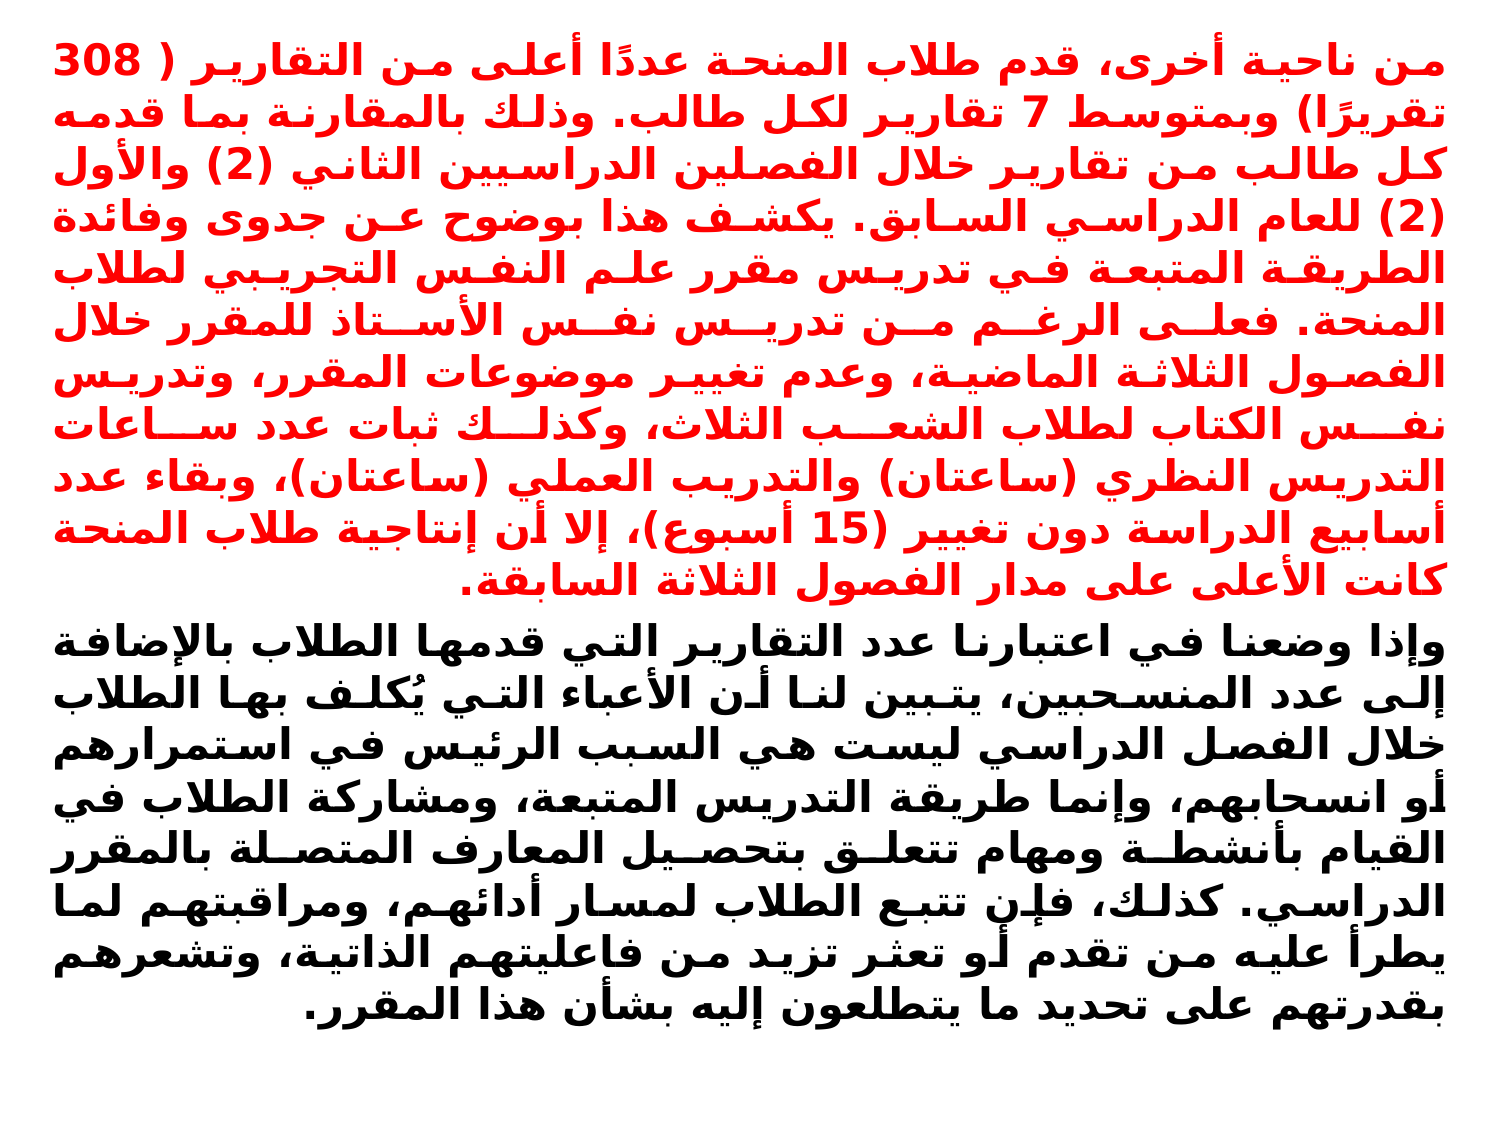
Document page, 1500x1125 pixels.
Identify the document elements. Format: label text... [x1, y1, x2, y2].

subtitle من ناحية أخرى، قدم طلاب المنحة عددًا أعلى من التقارير ( 308 تقريرًا) وبمتوسط 7 تقارير لكل طالب. وذلك بالمقارنة بما قدمه كل طالب من تقارير خلال الفصلين الدراسيين الثاني (2) والأول (2) للعام الدراسي السابق. يكشف هذا بوضوح عن جدوى وفائدة الطريقة المتبعة في تدريس مقرر علم النفس التجريبي لطلاب المنحة. فعلى الرغم من تدريس نفس الأستاذ للمقرر خلال الفصول الثلاثة الماضية، وعدم تغيير موضوعات المقرر، وتدريس نفس الكتاب لطلاب الشعب الثلاث، وكذلك ثبات عدد ساعات التدريس النظري (ساعتان) والتدريب العملي (ساعتان)، وبقاء عدد أسابيع الدراسة دون تغيير (15 أسبوع)، إلا أن إنتاجية طلاب المنحة كانت الأعلى على مدار الفصول الثلاثة السابقة. وإذا وضعنا في اعتبارنا عدد التقارير التي قدمها الطلاب بالإضافة إلى عدد المنسحبين، يتبين لنا أن الأعباء التي يُكلف بها الطلاب خلال الفصل الدراسي ليست هي السبب الرئيس في استمرارهم أو انسحابهم، وإنما طريقة التدريس المتبعة، ومشاركة الطلاب في القيام بأنشطة ومهام تتعلق بتحصيل المعارف المتصلة بالمقرر الدراسي. كذلك، فإن تتبع الطلاب لمسار أدائهم، ومراقبتهم لما يطرأ عليه من تقدم أو تعثر تزيد من فاعليتهم الذاتية، وتشعرهم بقدرتهم على تحديد ما يتطلعون إليه بشأن هذا المقرر. [37, 24, 1463, 1100]
